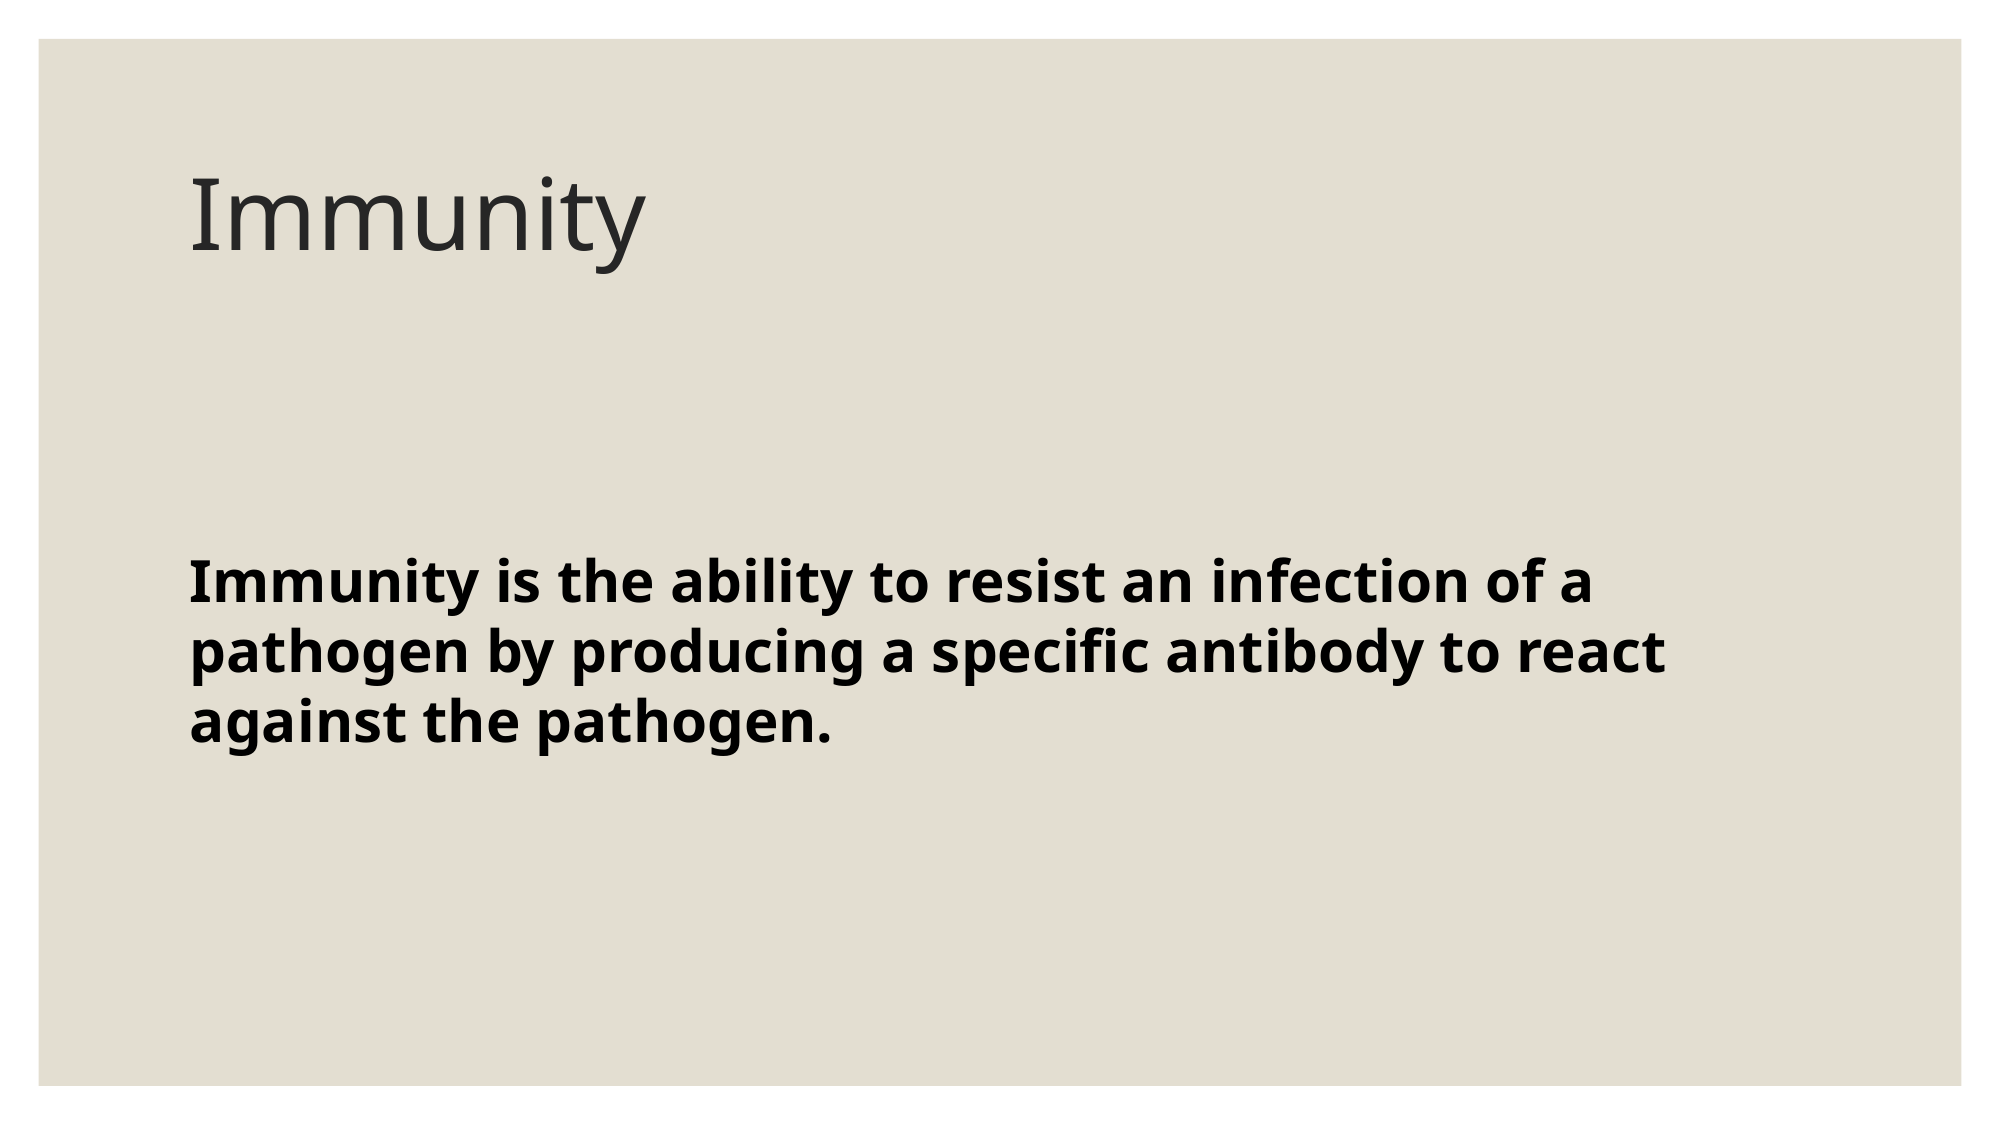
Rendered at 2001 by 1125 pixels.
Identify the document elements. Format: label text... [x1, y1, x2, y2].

title Immunity [174, 105, 1825, 331]
list Immunity is the ability to resist an infection of a pathogen by producing a specific antibody to react against the pathogen. [174, 345, 1825, 990]
